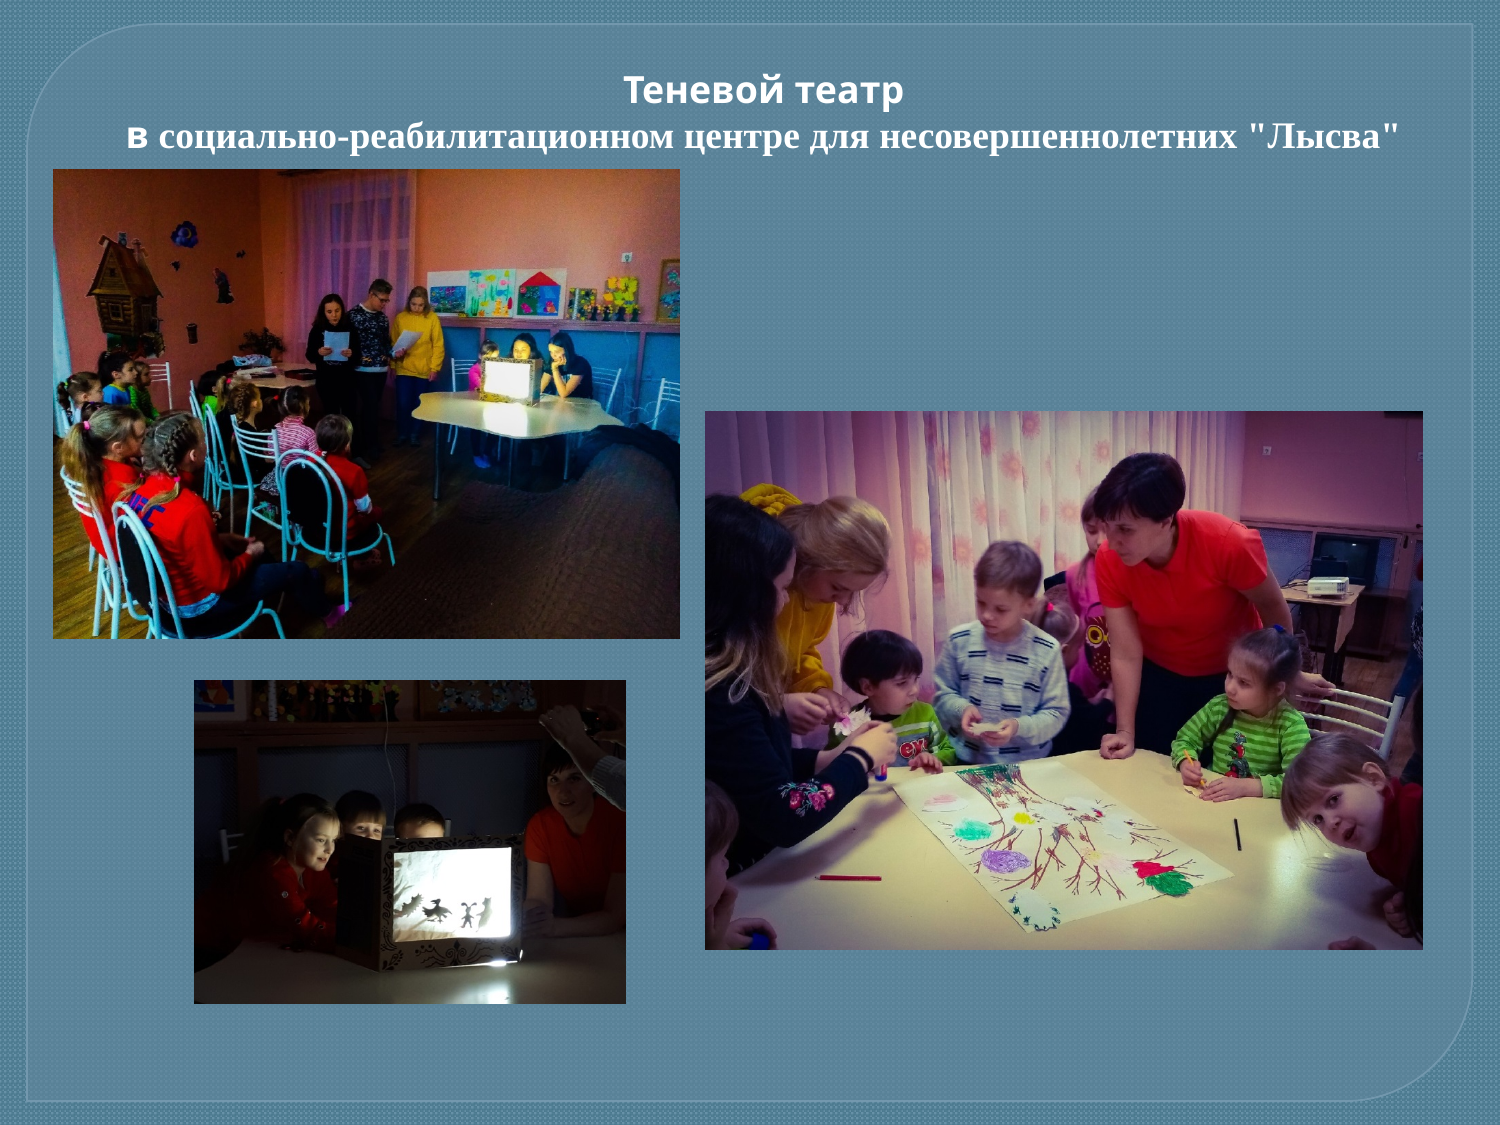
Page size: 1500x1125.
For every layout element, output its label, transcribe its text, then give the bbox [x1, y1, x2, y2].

picture [705, 411, 1423, 950]
text_box Теневой театр в социально-реабилитационном центре для несовершеннолетних "Лысва" [110, 58, 1418, 164]
picture [194, 680, 626, 1004]
picture [52, 168, 680, 639]
